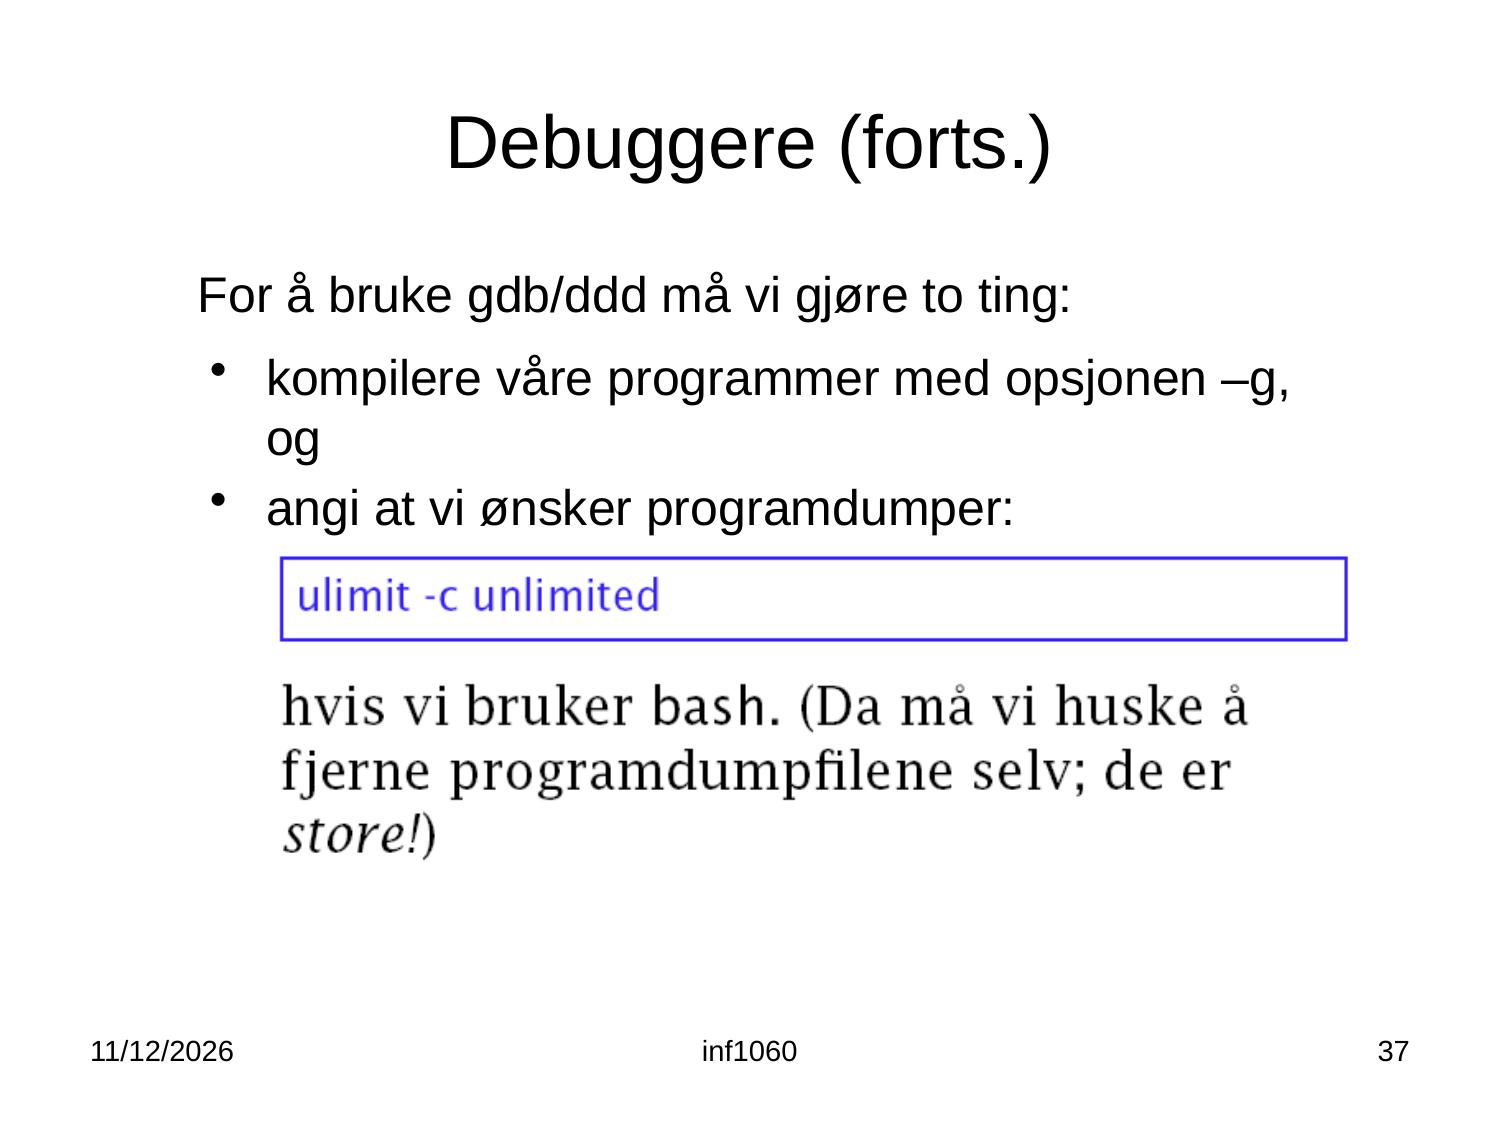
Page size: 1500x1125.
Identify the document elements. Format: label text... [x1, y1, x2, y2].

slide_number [74, 1024, 426, 1103]
text_box For å bruke gdb/ddd må vi gjøre to ting: [183, 255, 1089, 331]
footer inf1060 [512, 1024, 988, 1103]
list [277, 550, 1353, 870]
list kompilere våre programmer med opsjonen –g, og angi at vi ønsker programdumper: [194, 337, 1330, 563]
slide_number 37 [1074, 1024, 1426, 1103]
title Debuggere (forts.) [74, 44, 1426, 233]
